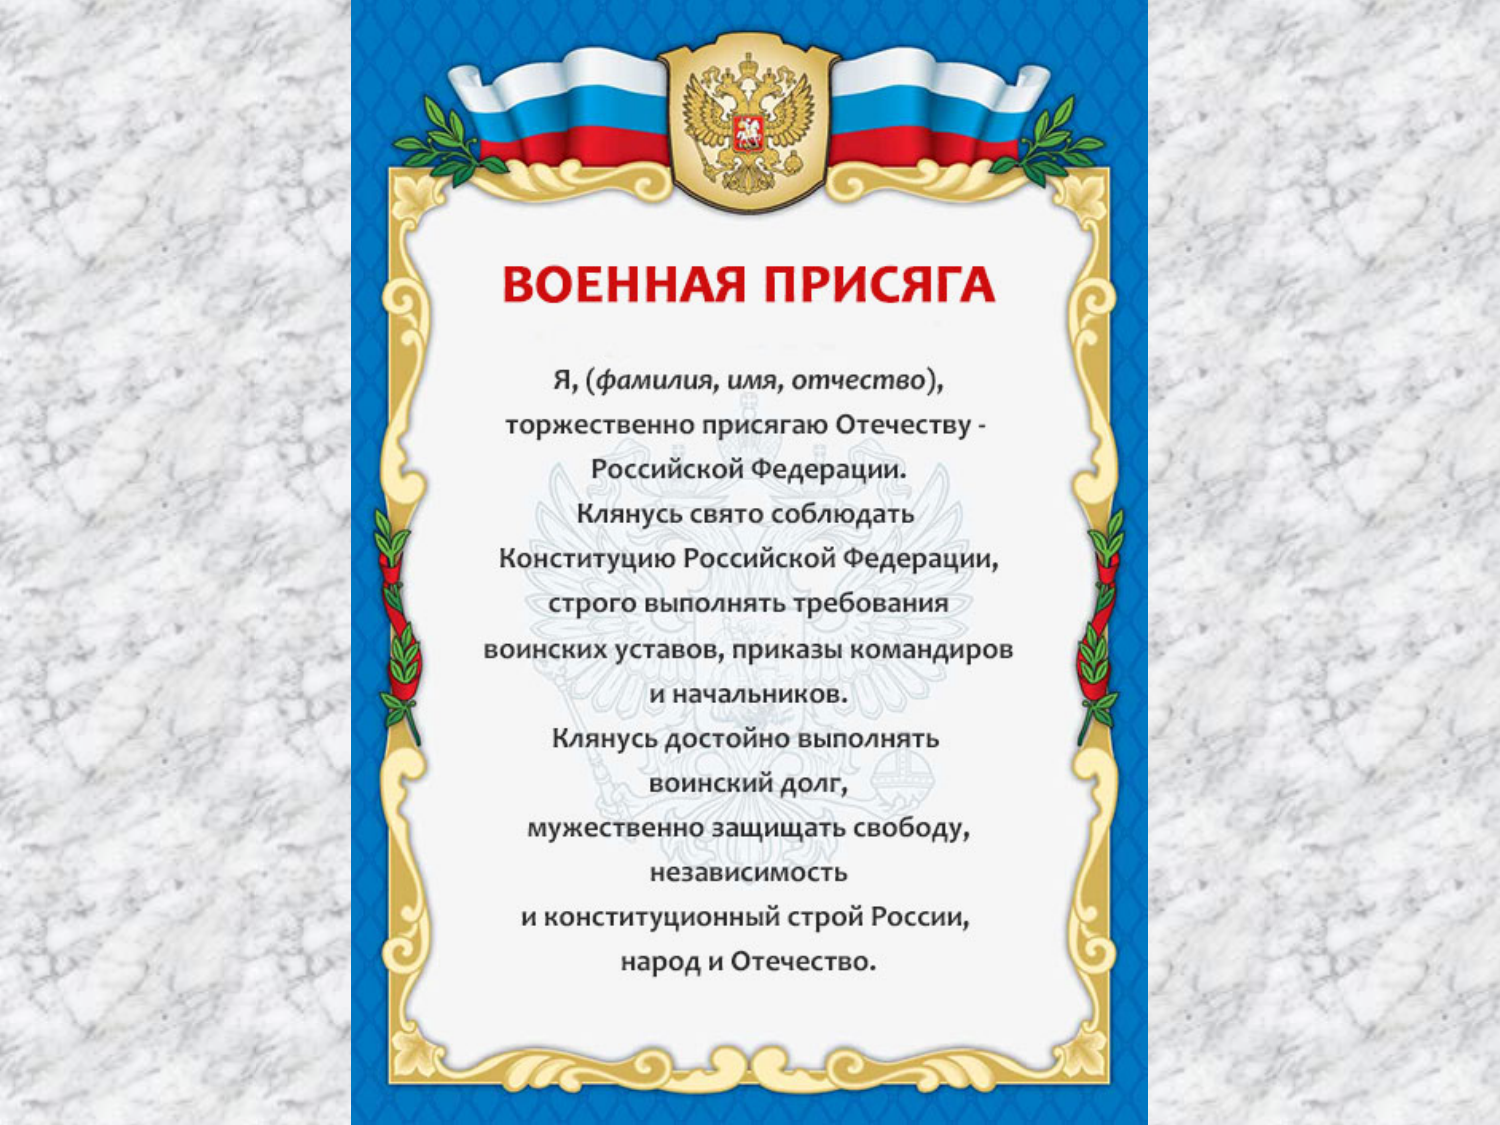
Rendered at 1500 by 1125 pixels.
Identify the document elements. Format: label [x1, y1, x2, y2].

picture [351, 0, 1148, 1125]
